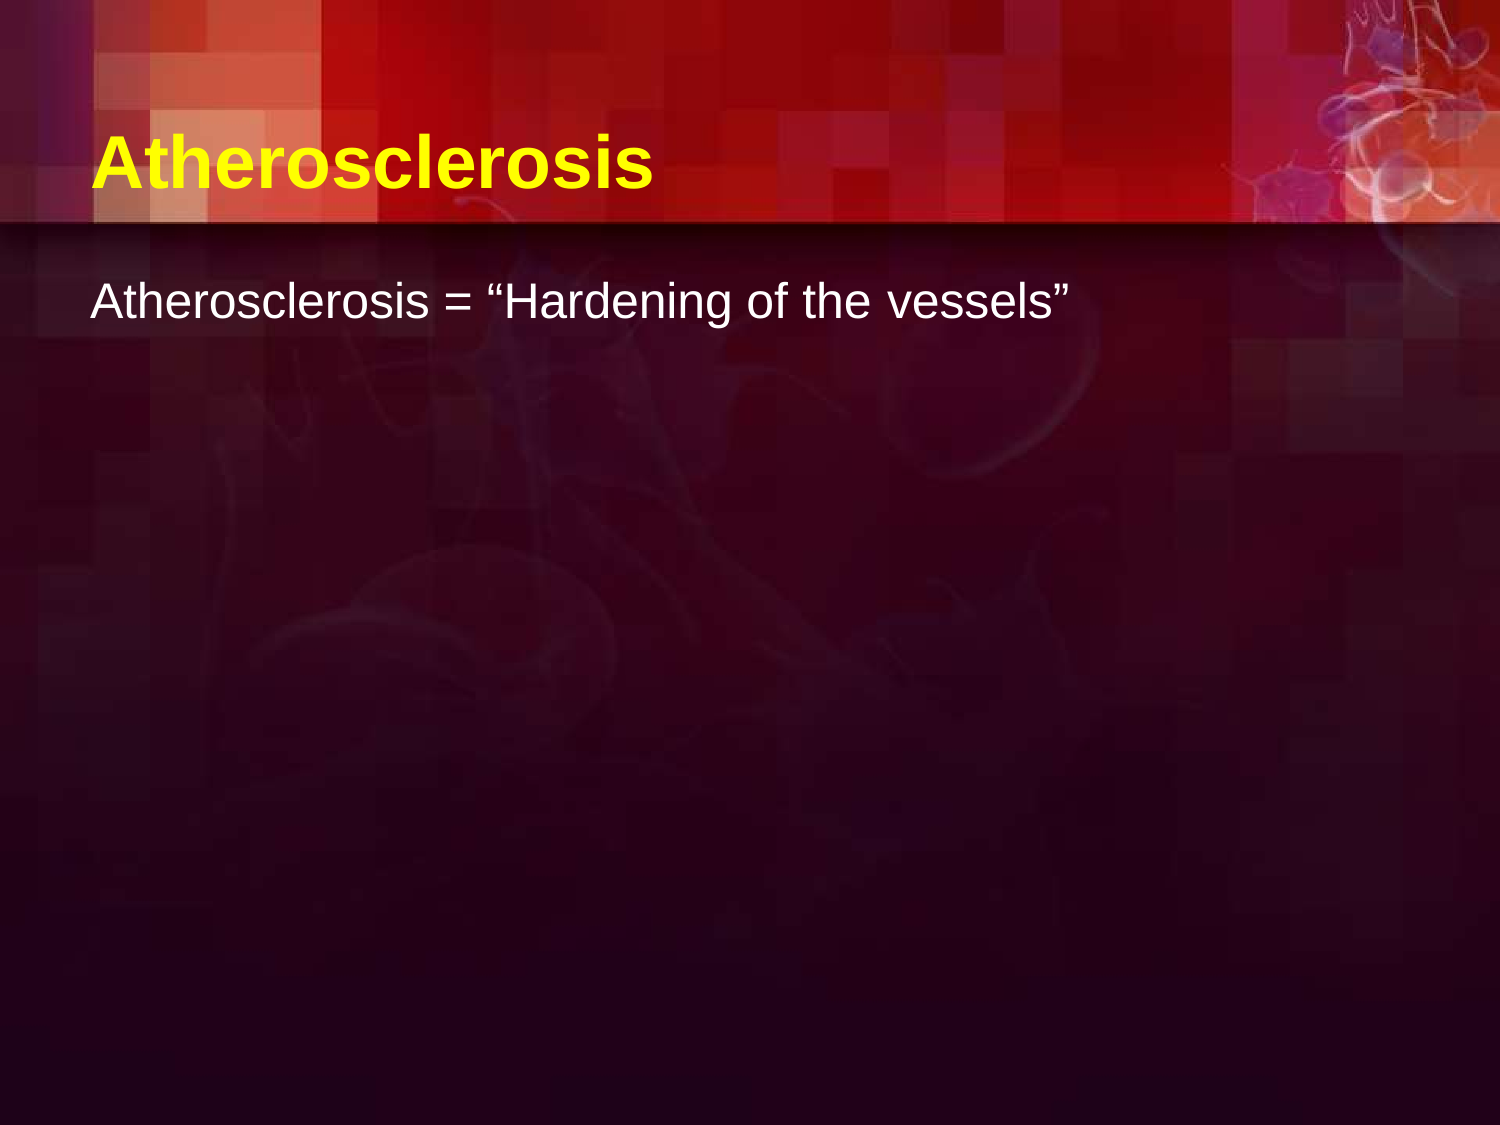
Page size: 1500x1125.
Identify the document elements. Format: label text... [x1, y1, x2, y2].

text_box Atherosclerosis = “Hardening of the vessels” [87, 266, 1075, 329]
picture [0, 0, 1500, 1125]
text_box Atherosclerosis [87, 110, 659, 203]
